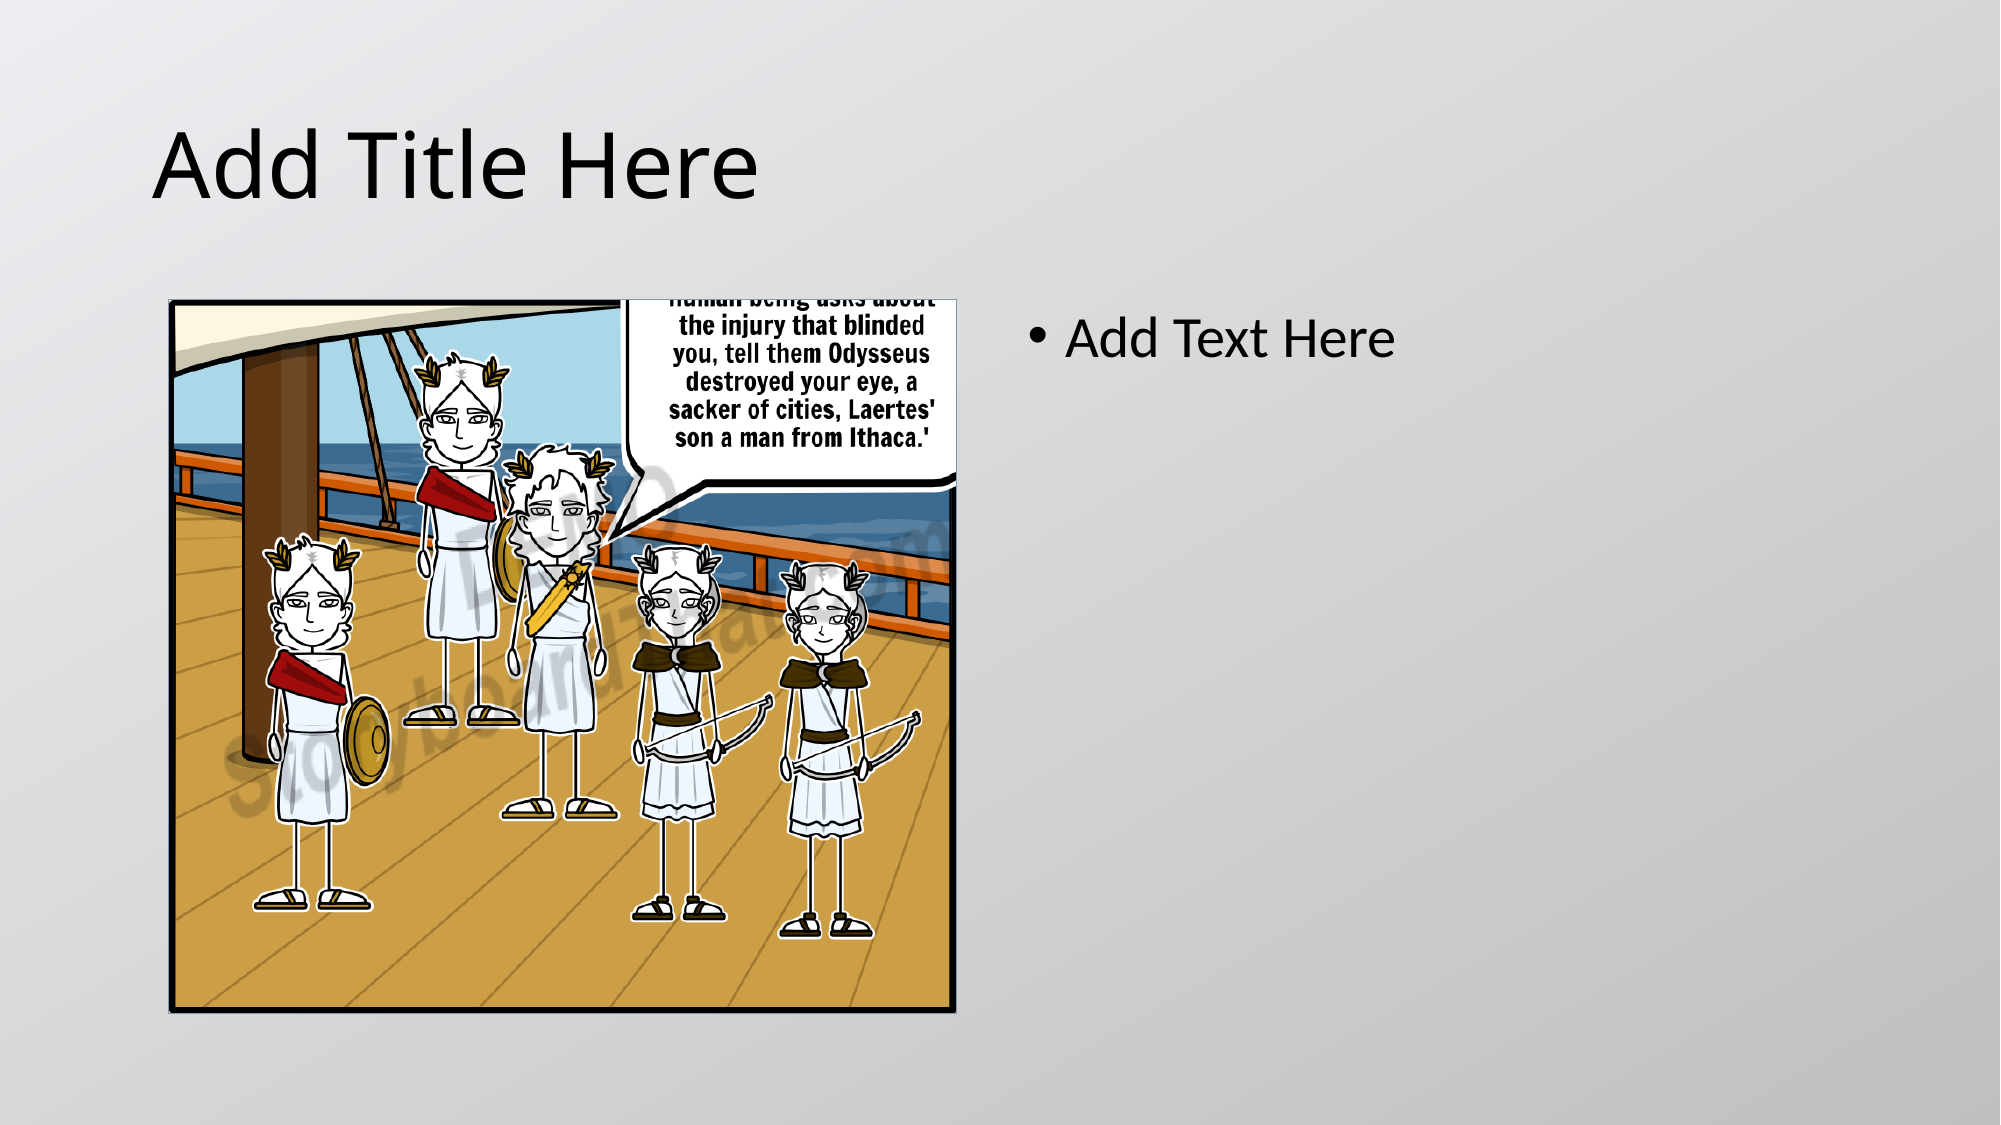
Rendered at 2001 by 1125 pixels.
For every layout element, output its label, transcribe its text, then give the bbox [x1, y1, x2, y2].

title Add Title Here [137, 59, 1863, 278]
picture [167, 299, 957, 1014]
list Add Text Here [1012, 299, 1863, 1014]
